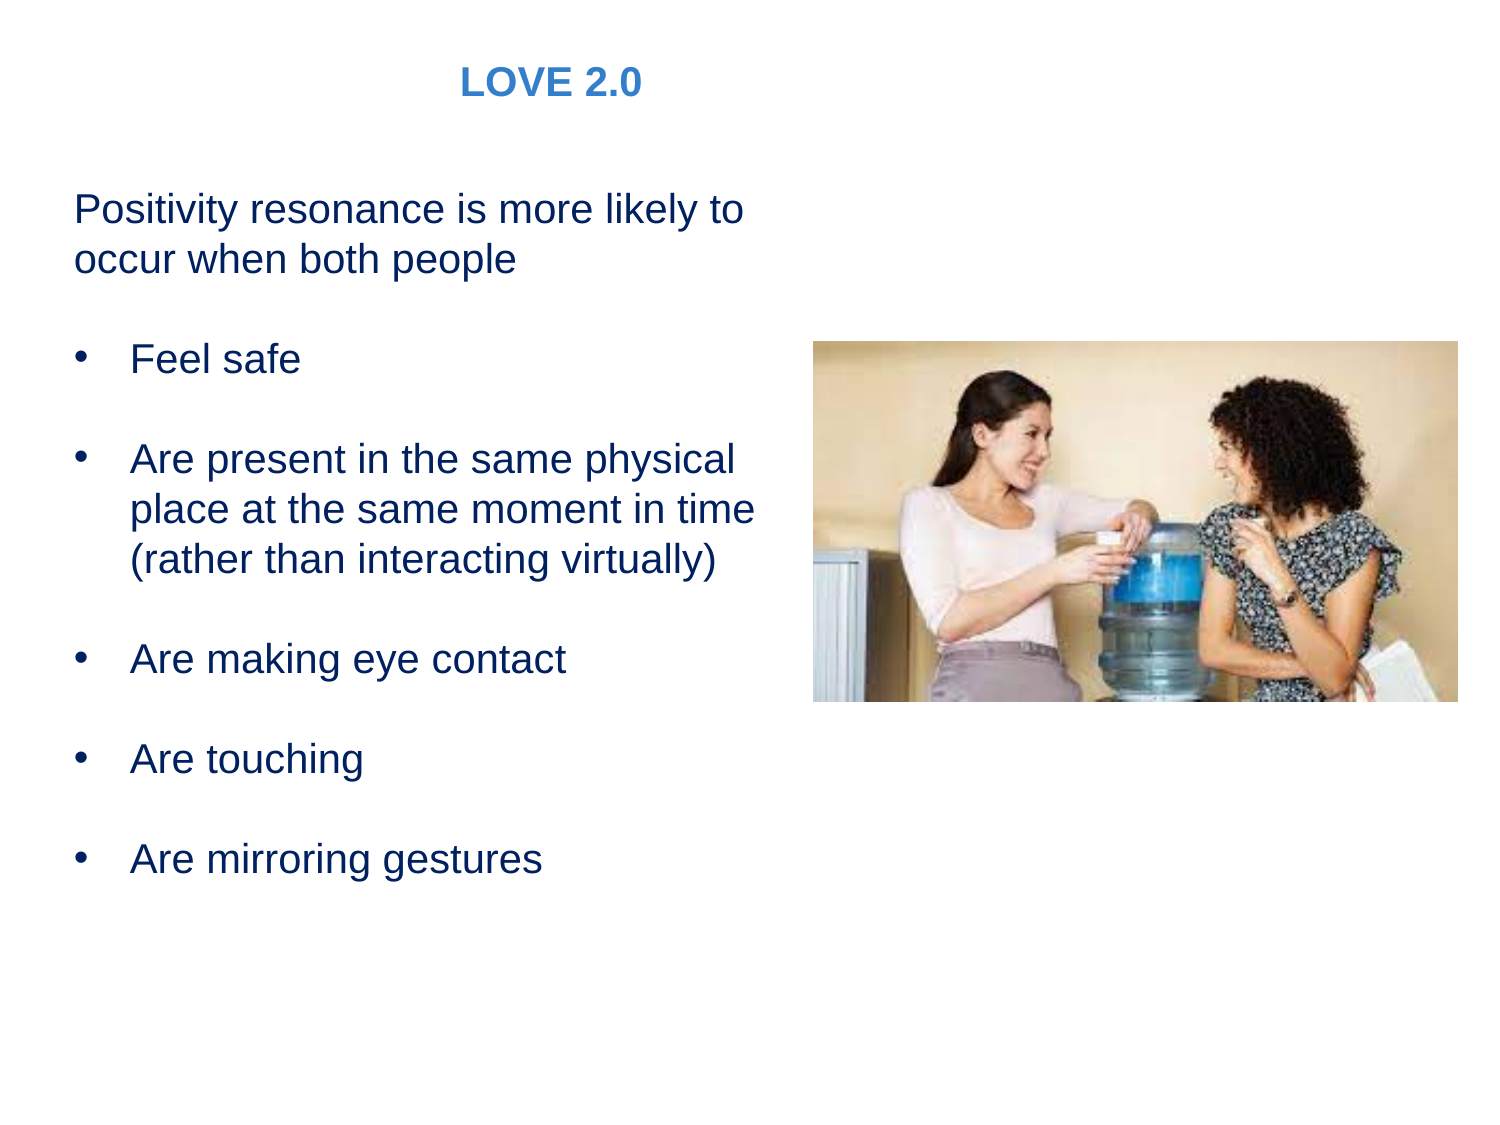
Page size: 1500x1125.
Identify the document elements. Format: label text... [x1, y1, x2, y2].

text_box LOVE 2.0 [322, 42, 781, 117]
text_box Positivity resonance is more likely to occur when both people Feel safe Are present in the same physical place at the same moment in time (rather than interacting virtually) Are making eye contact Are touching Are mirroring gestures [58, 174, 834, 951]
picture [813, 340, 1458, 702]
